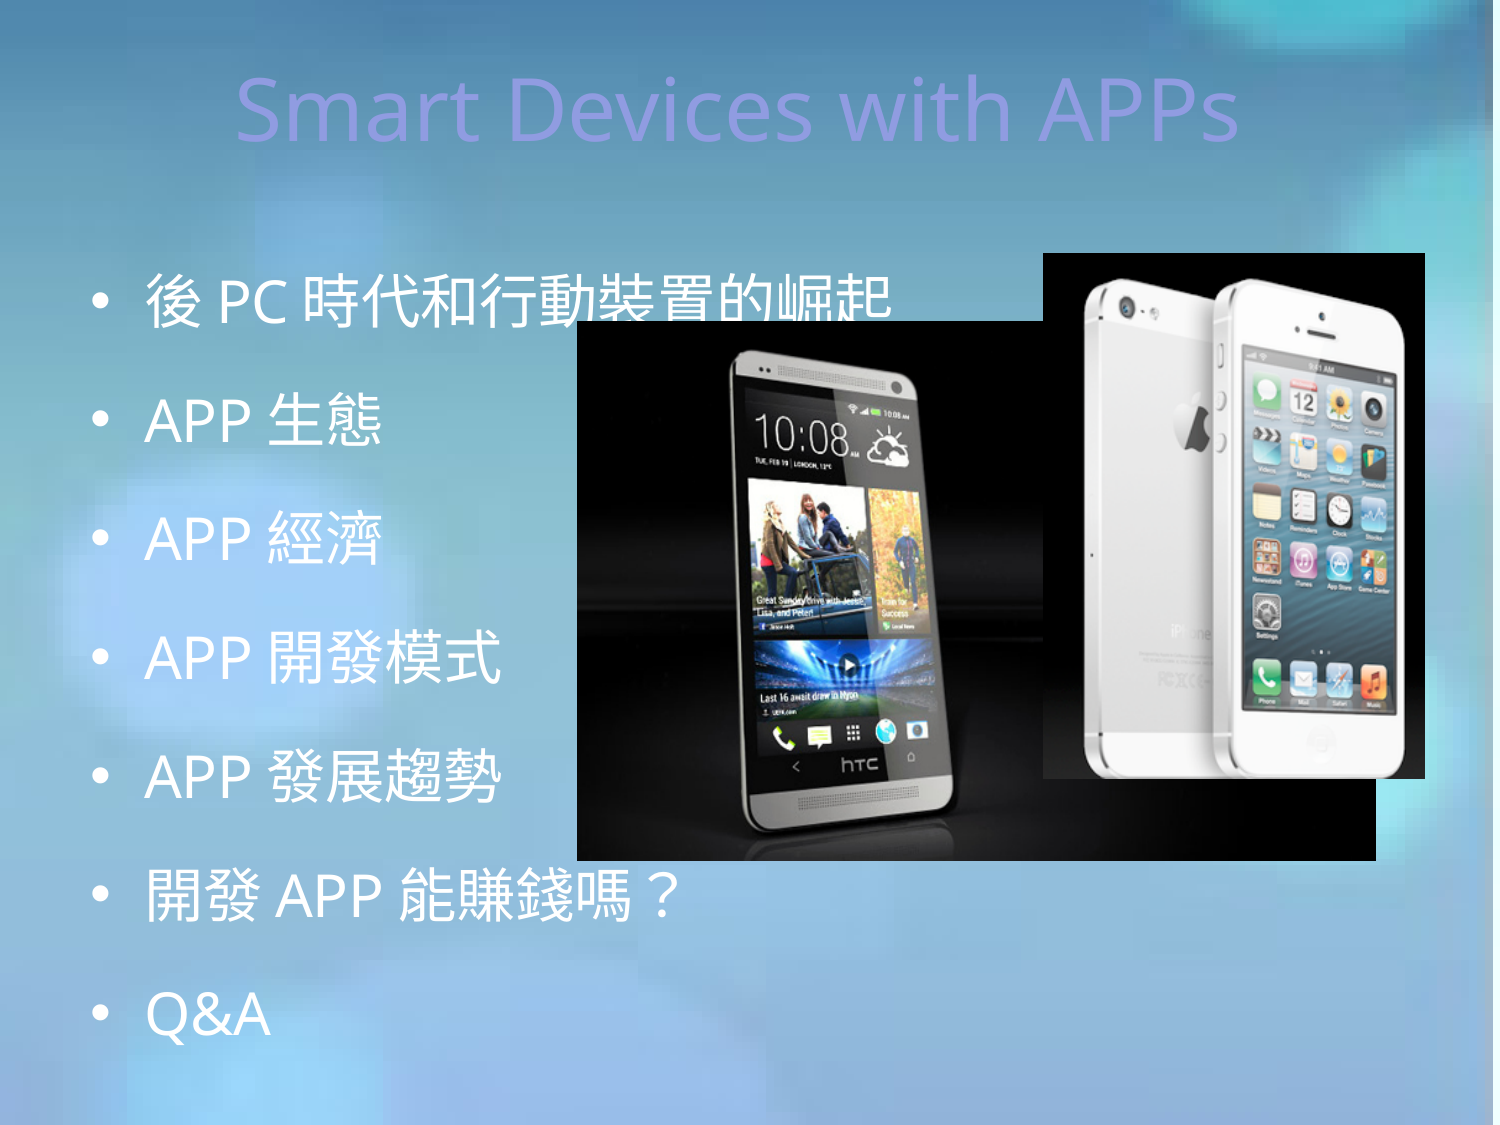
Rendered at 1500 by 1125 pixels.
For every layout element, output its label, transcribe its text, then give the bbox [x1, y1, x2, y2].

list 後PC時代和行動裝置的崛起 APP生態 APP經濟 APP開發模式 APP發展趨勢 開發APP能賺錢嗎？ Q&A [75, 221, 1425, 1063]
picture [0, 0, 1500, 1125]
title Smart Devices with APPs [75, 46, 1425, 168]
